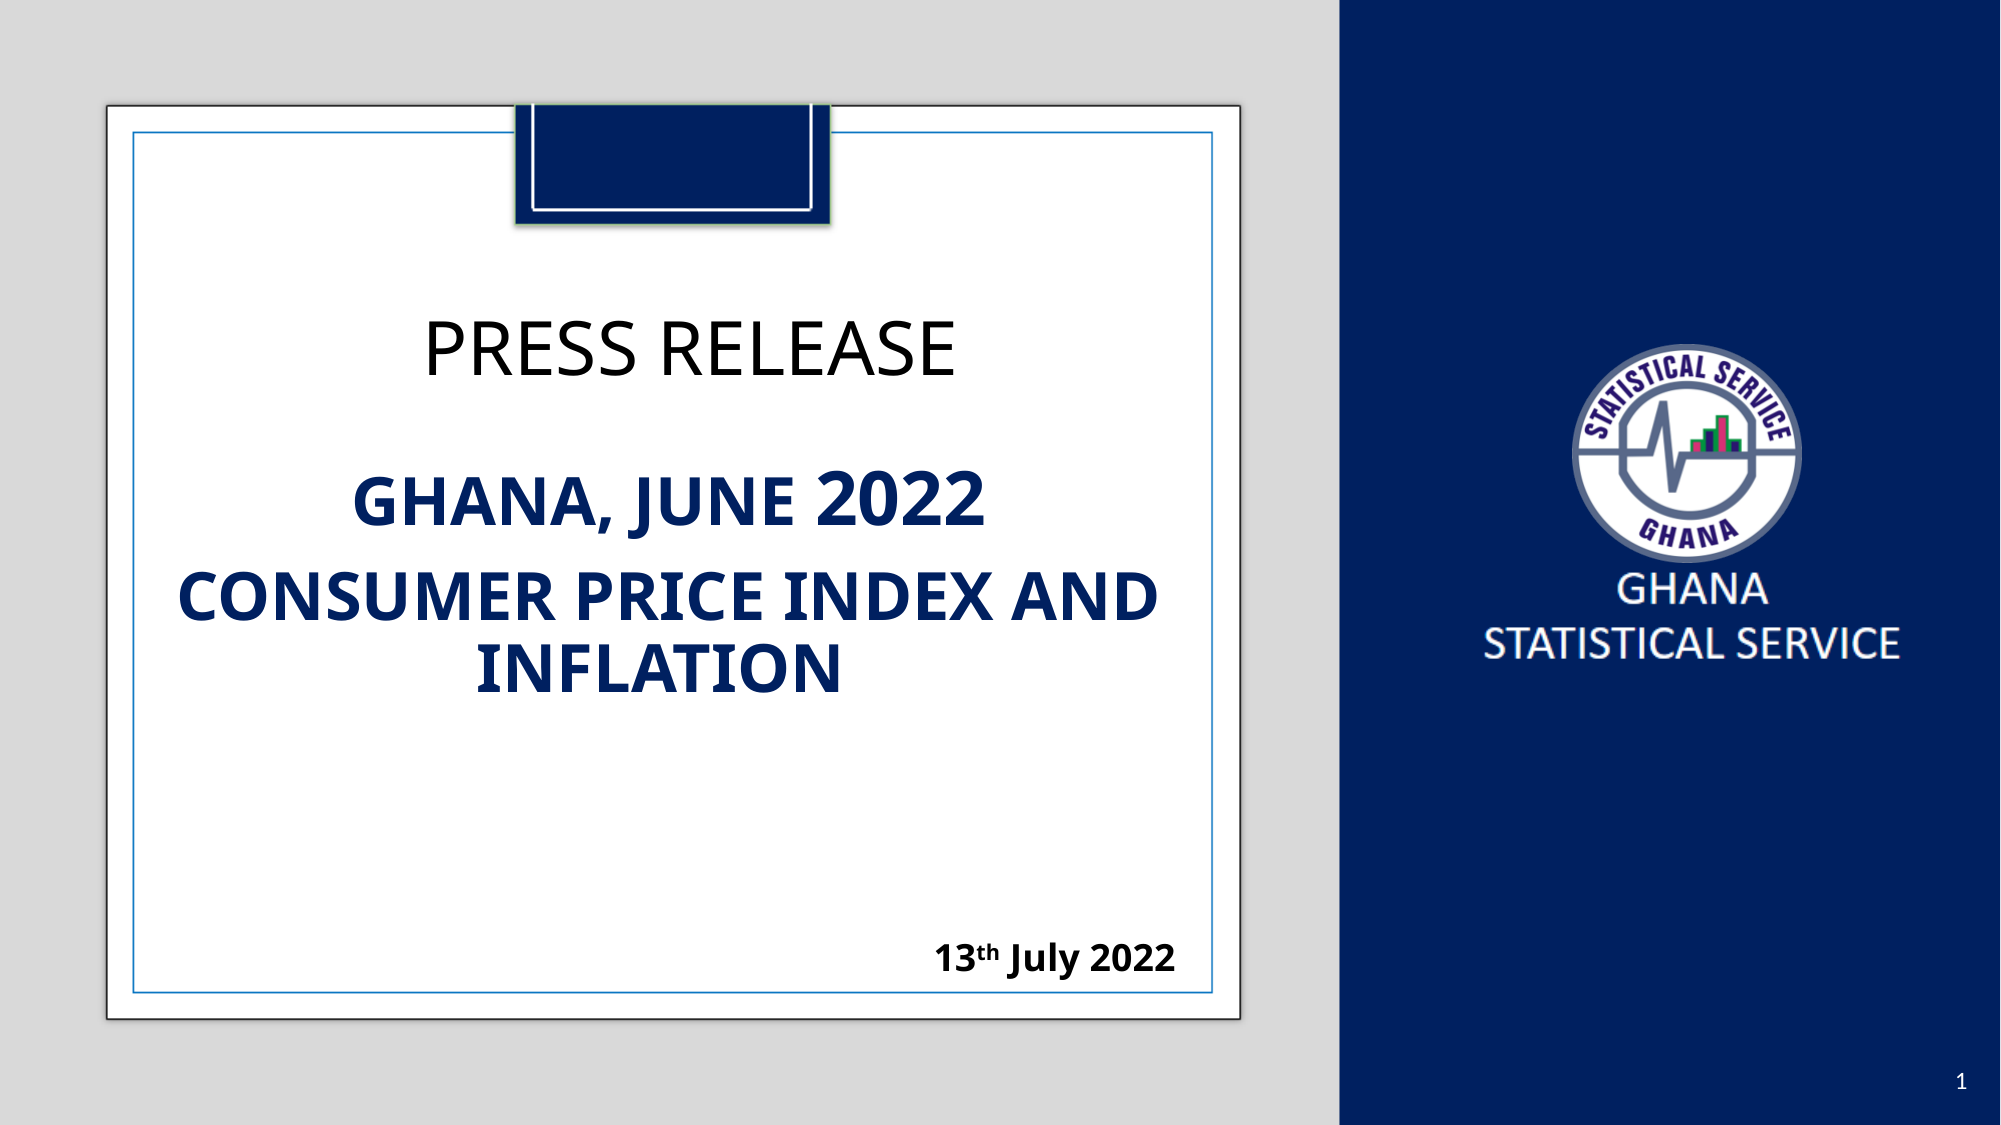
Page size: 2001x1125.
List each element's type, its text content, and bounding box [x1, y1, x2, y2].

text_box 13th July 2022 [918, 926, 1215, 987]
subtitle GHANA, JUNE 2022 CONSUMER PRICE INDEX AND INFLATION [157, 453, 1182, 709]
picture [0, 0, 2001, 1125]
title PRESS RELEASE [301, 289, 1079, 400]
slide_number 0 [1869, 1049, 1983, 1110]
